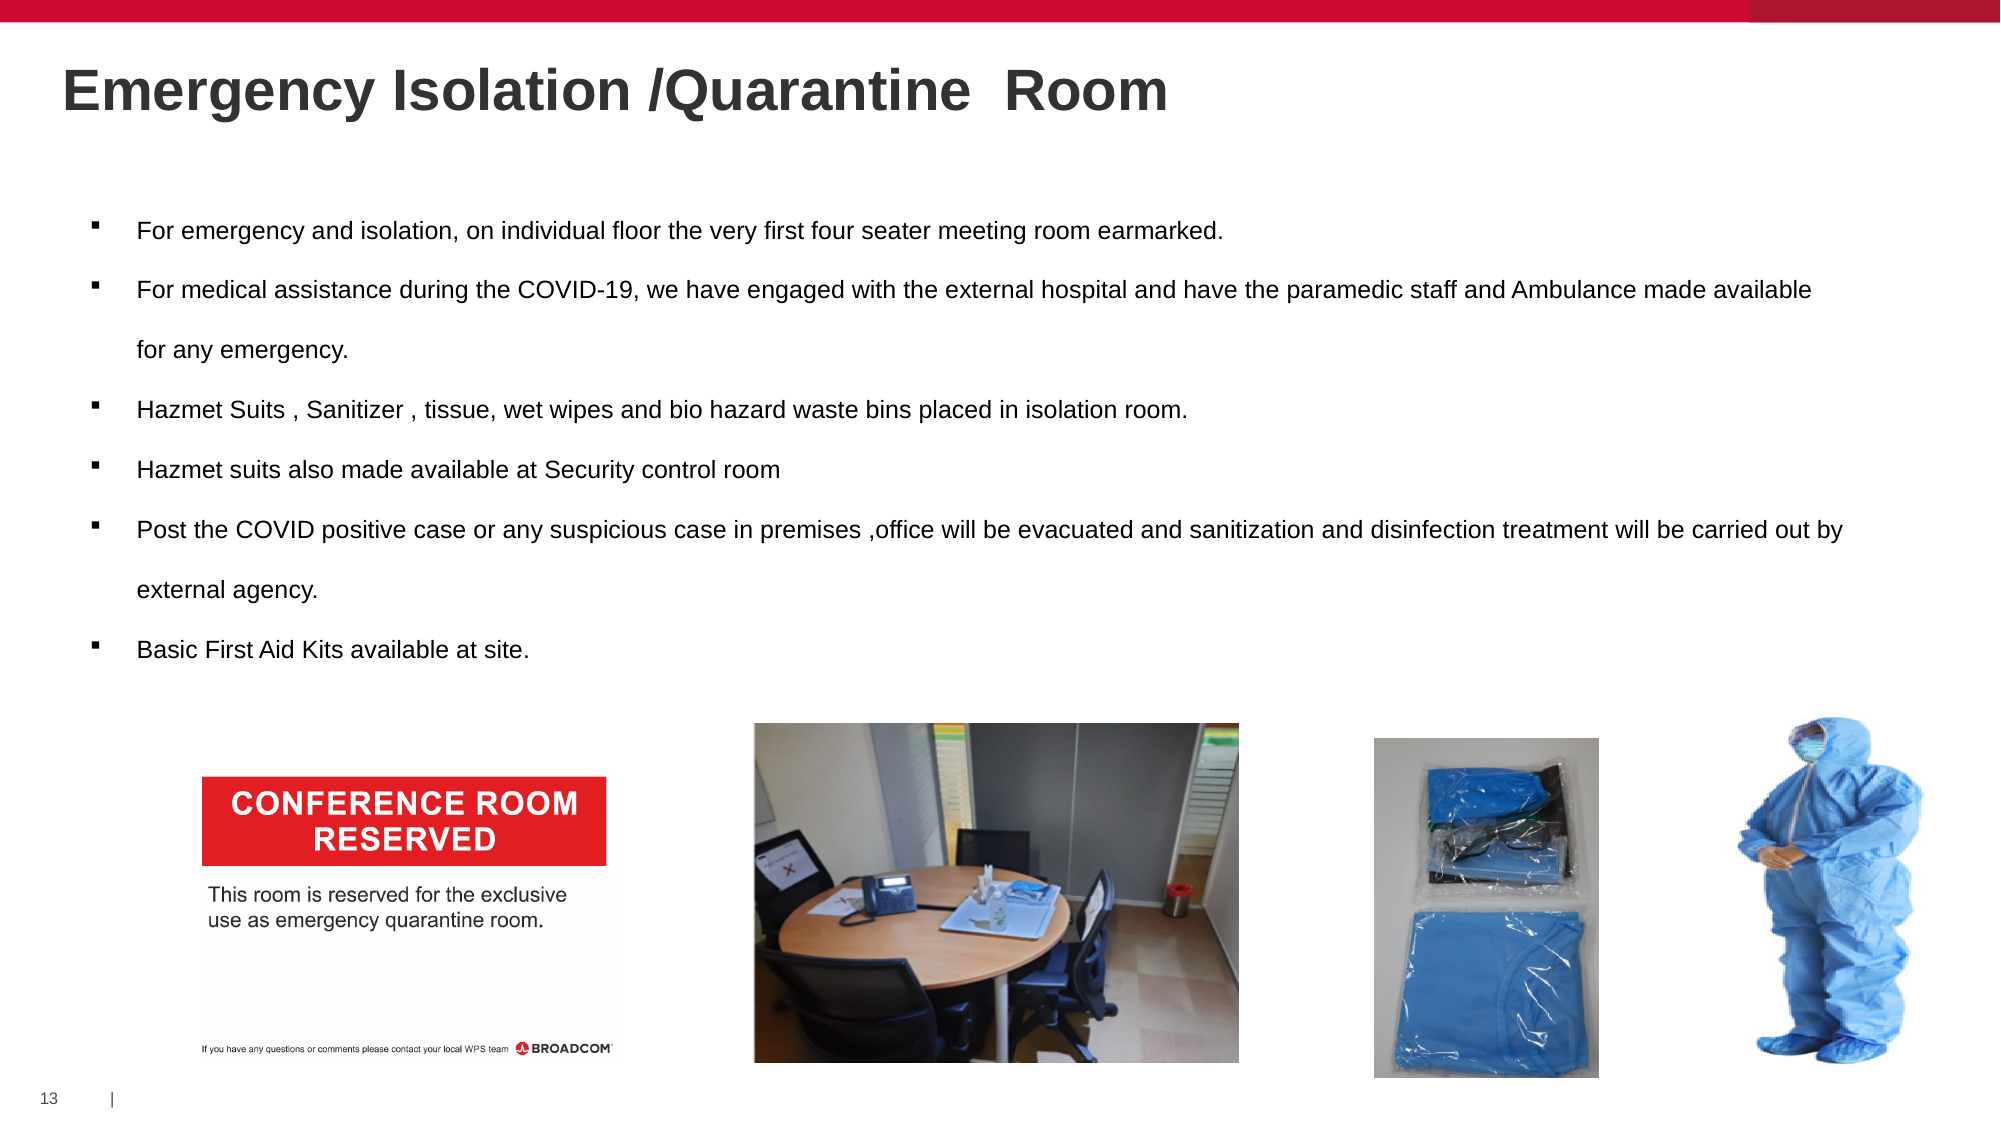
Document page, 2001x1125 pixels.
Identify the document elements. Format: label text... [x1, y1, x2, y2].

title Emergency Isolation /Quarantine Room [62, 62, 1927, 123]
picture [1374, 738, 1599, 1078]
picture [1679, 712, 1953, 1072]
text_box For emergency and isolation, on individual floor the very first four seater meeting room earmarked. For medical assistance during the COVID-19, we have engaged with the external hospital and have the paramedic staff and Ambulance made available for any emergency. Hazmet Suits , Sanitizer , tissue, wet wipes and bio hazard waste bins placed in isolation room. Hazmet suits also made available at Security control room Post the COVID positive case or any suspicious case in premises ,office will be evacuated and sanitization and disinfection treatment will be carried out by external agency. Basic First Aid Kits available at site. [0, 273, 1865, 715]
picture [749, 722, 1240, 1063]
picture [199, 773, 620, 1063]
